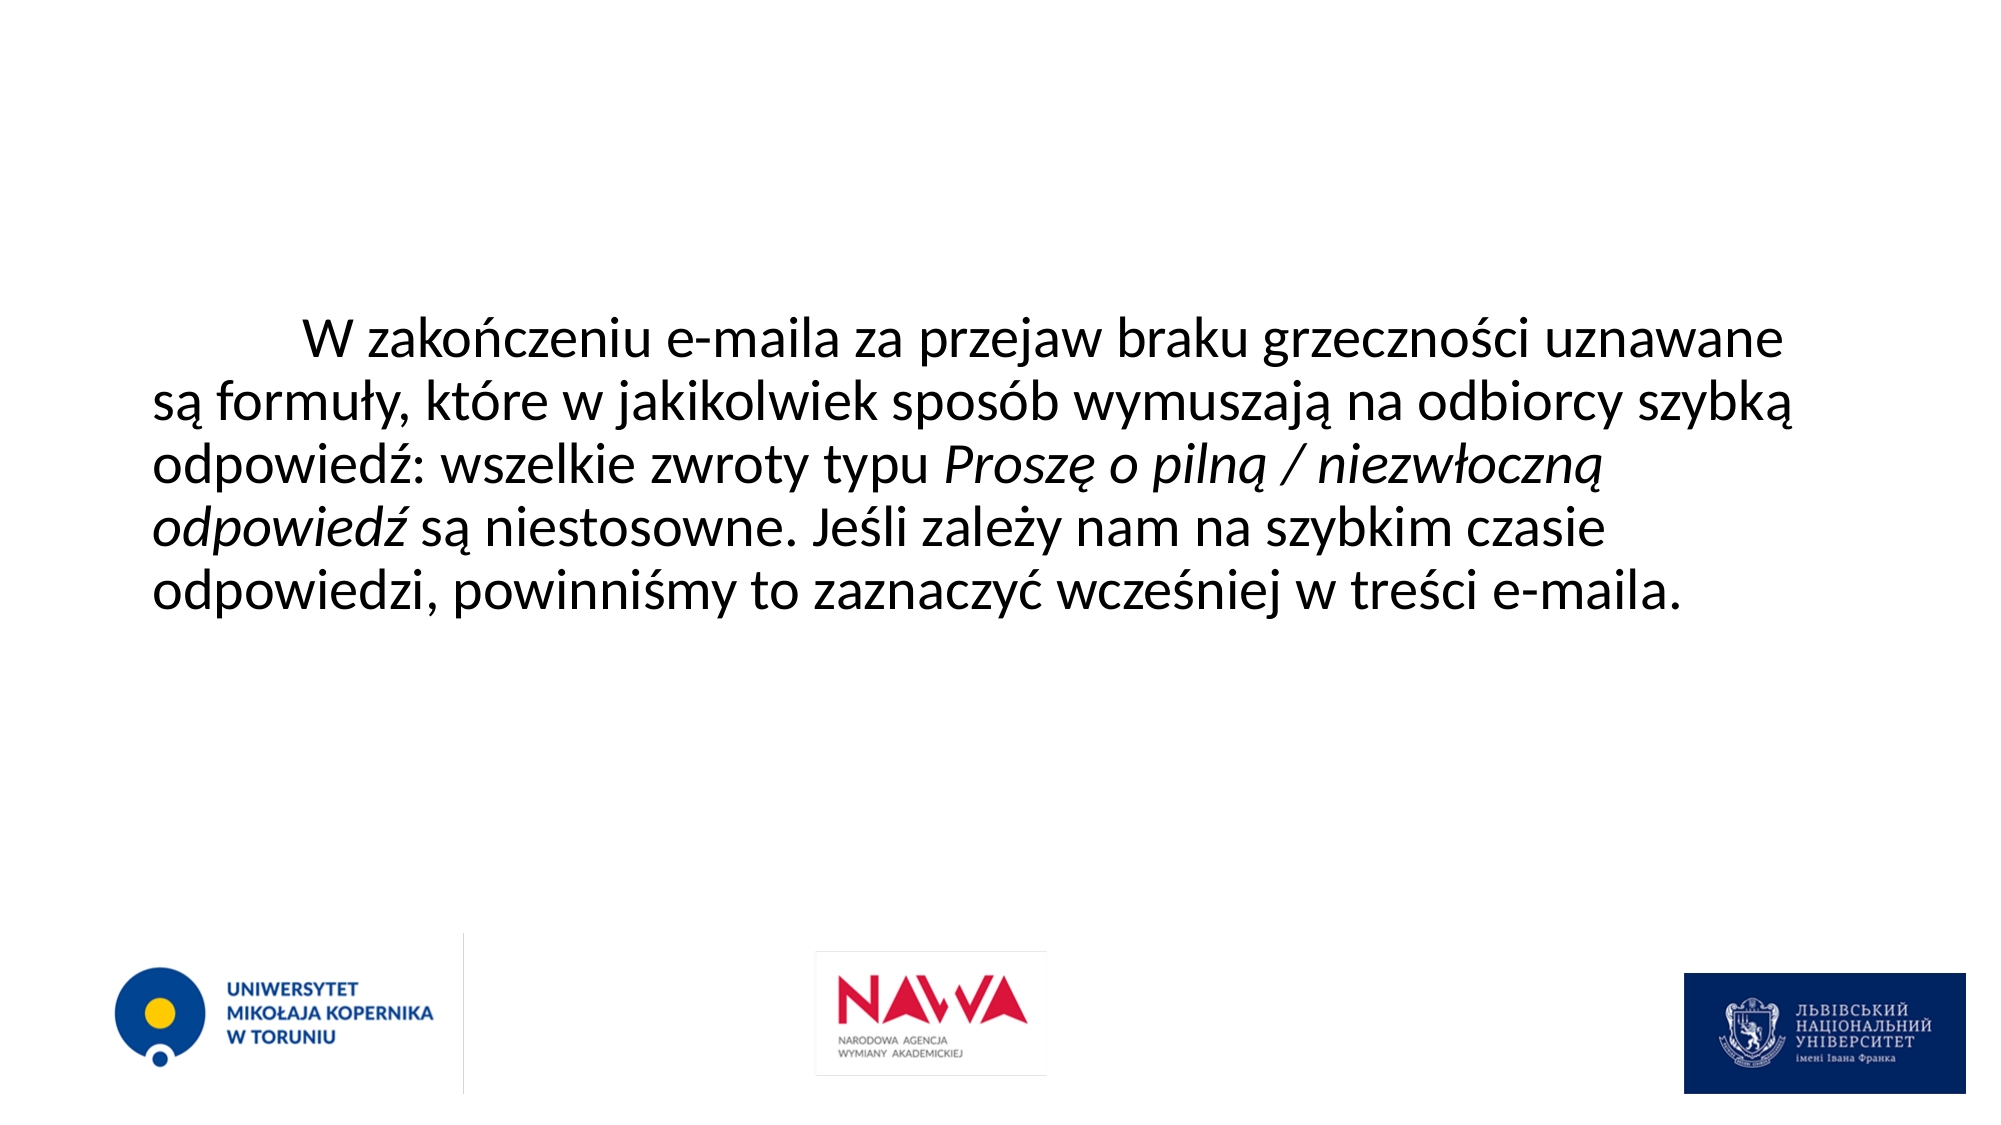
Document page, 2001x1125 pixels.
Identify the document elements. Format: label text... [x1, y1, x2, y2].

picture [85, 933, 1047, 1094]
picture [1684, 973, 1966, 1094]
list W zakończeniu e-maila za przejaw braku grzeczności uznawane są formuły, które w jakikolwiek spo­sób wymuszają na odbiorcy szybką odpowiedź: wszelkie zwroty typu Proszę o pilną / niezwłoczną odpowiedź są niestosowne. Jeśli zależy nam na szybkim czasie odpowiedzi, powinniśmy to zaznaczyć wcześniej w treści e-maila. [137, 299, 1863, 1014]
